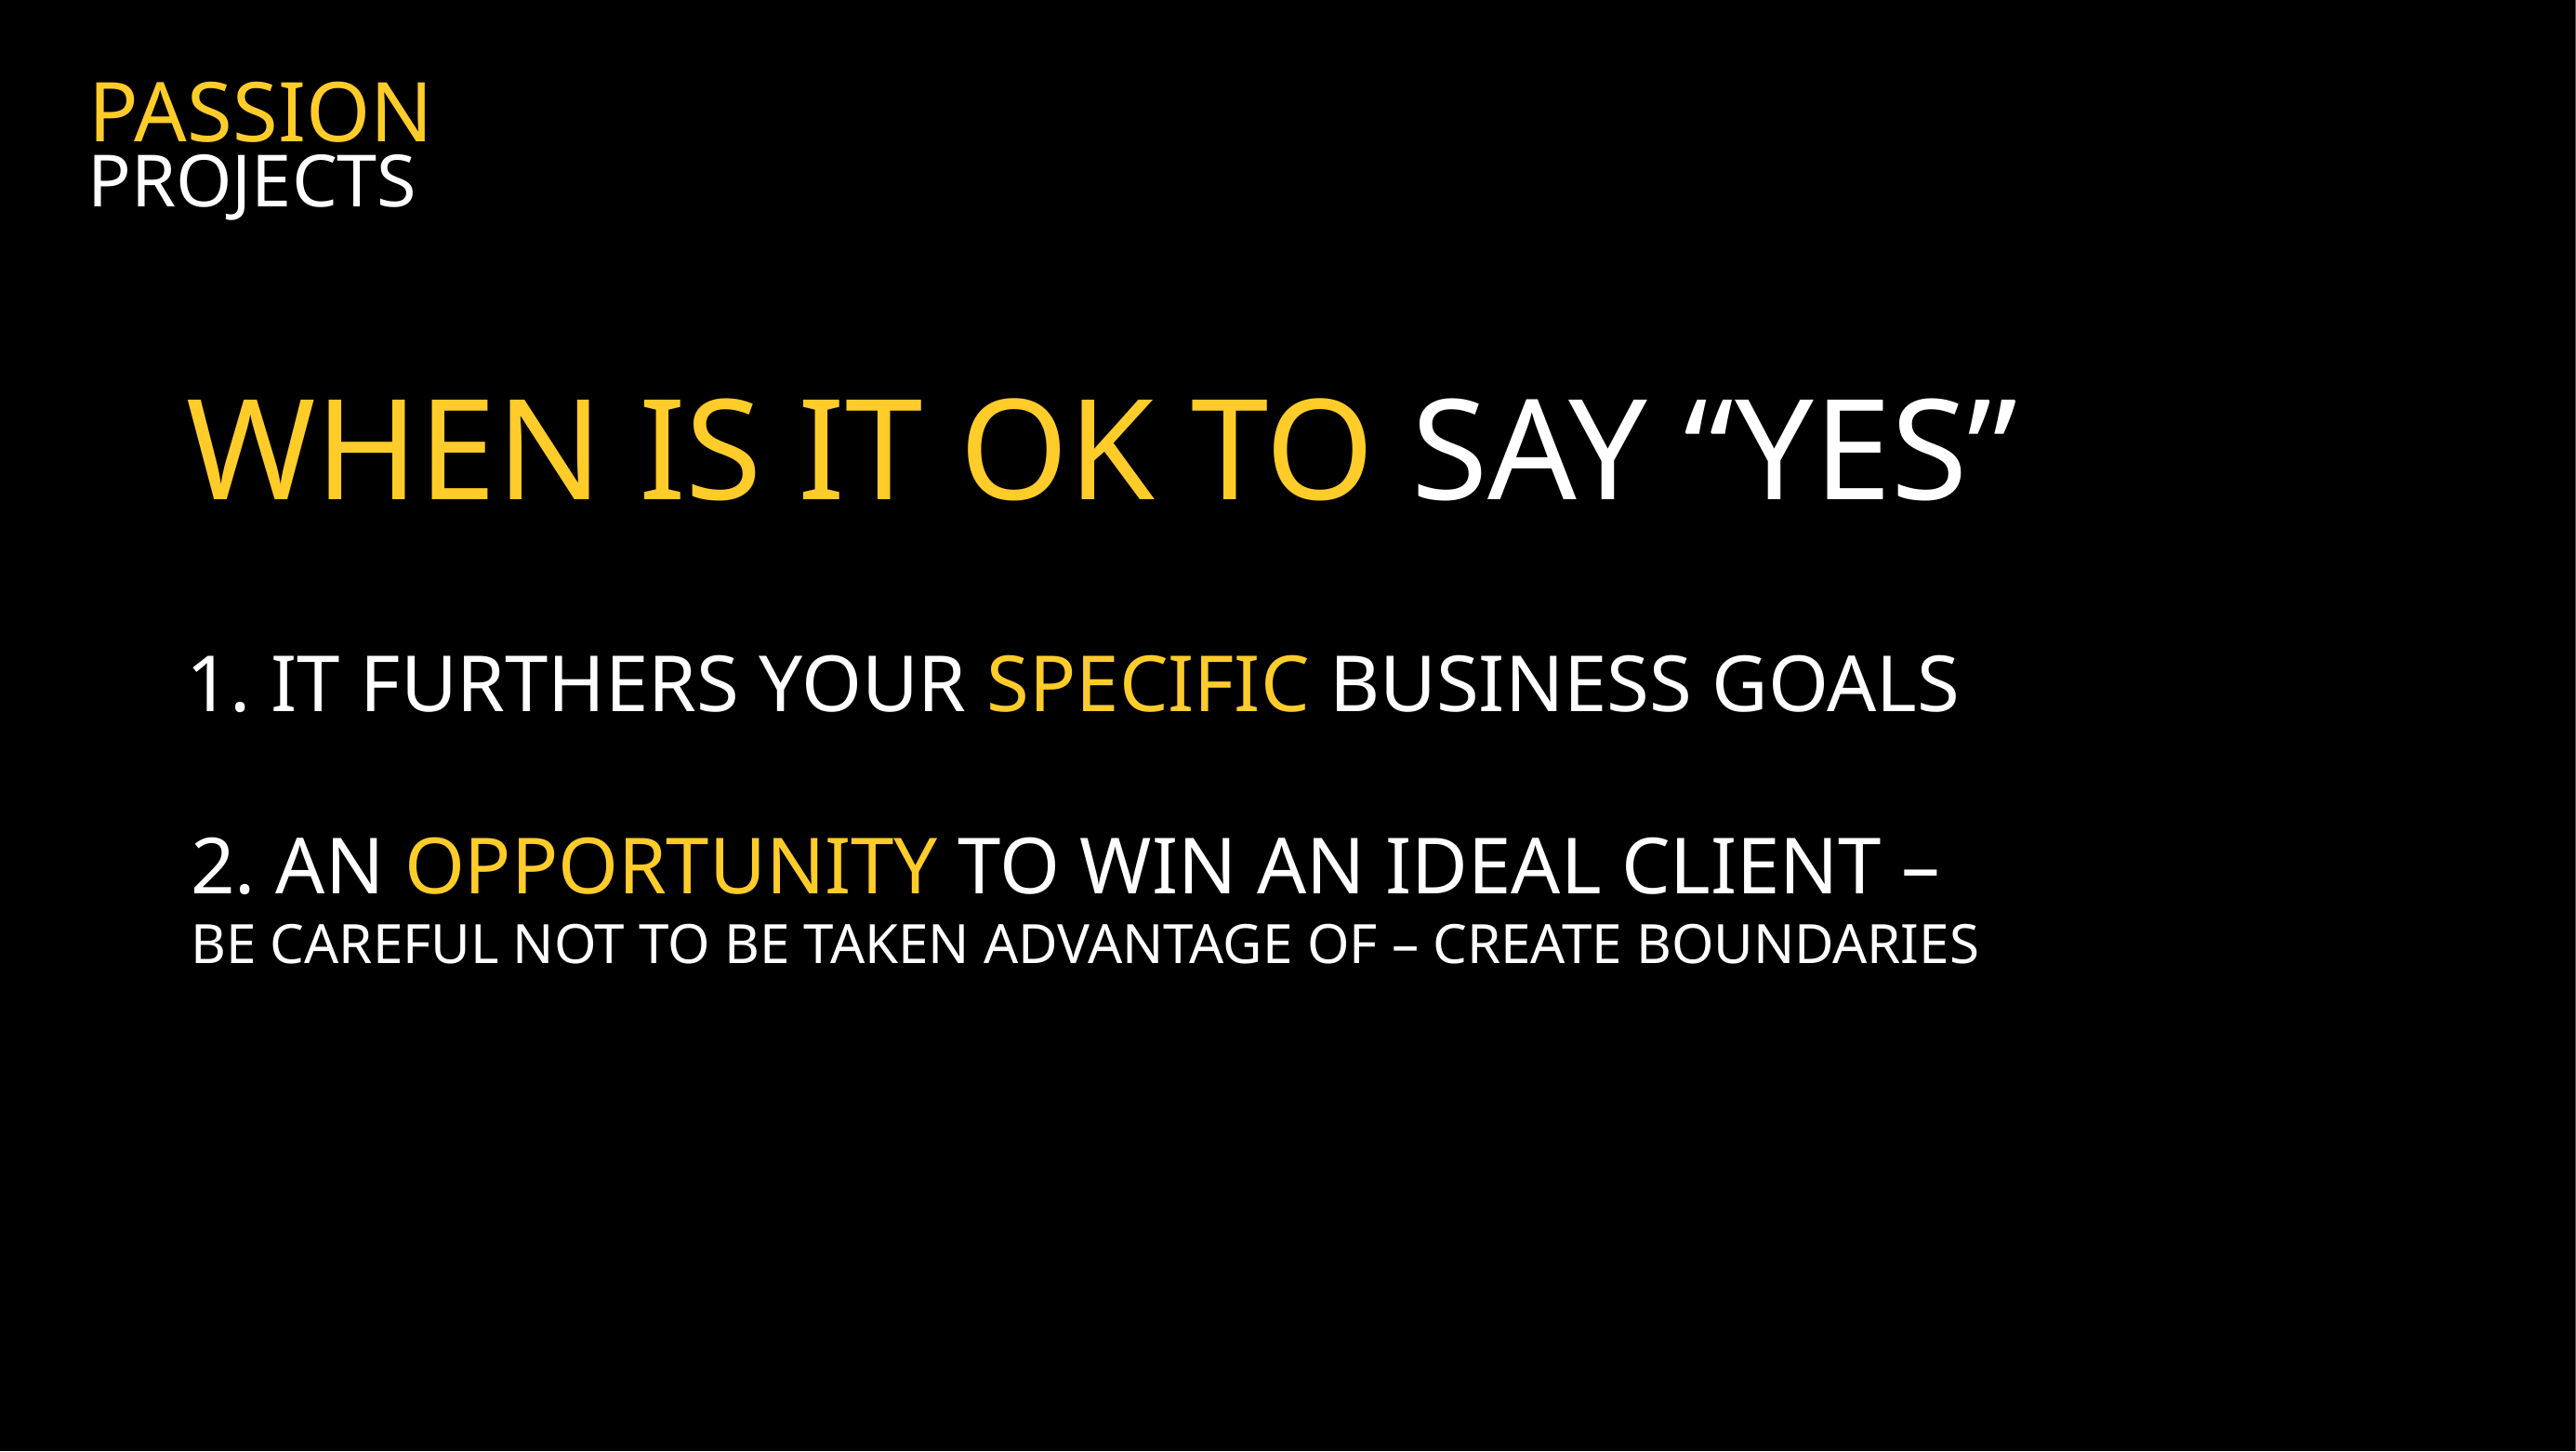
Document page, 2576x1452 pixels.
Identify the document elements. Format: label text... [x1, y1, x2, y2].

text_box 1. IT FURTHERS YOUR SPECIFIC BUSINESS GOALS [172, 627, 2149, 734]
text_box 2. AN OPPORTUNITY TO WIN AN IDEAL CLIENT – BE CAREFUL NOT TO BE TAKEN ADVANTAGE OF – CREATE BOUNDARIES [177, 809, 2154, 982]
text_box PROJECTS [74, 140, 707, 229]
text_box PASSION [74, 52, 865, 161]
text_box WHEN IS IT OK TO SAY “YES” [172, 353, 2149, 535]
